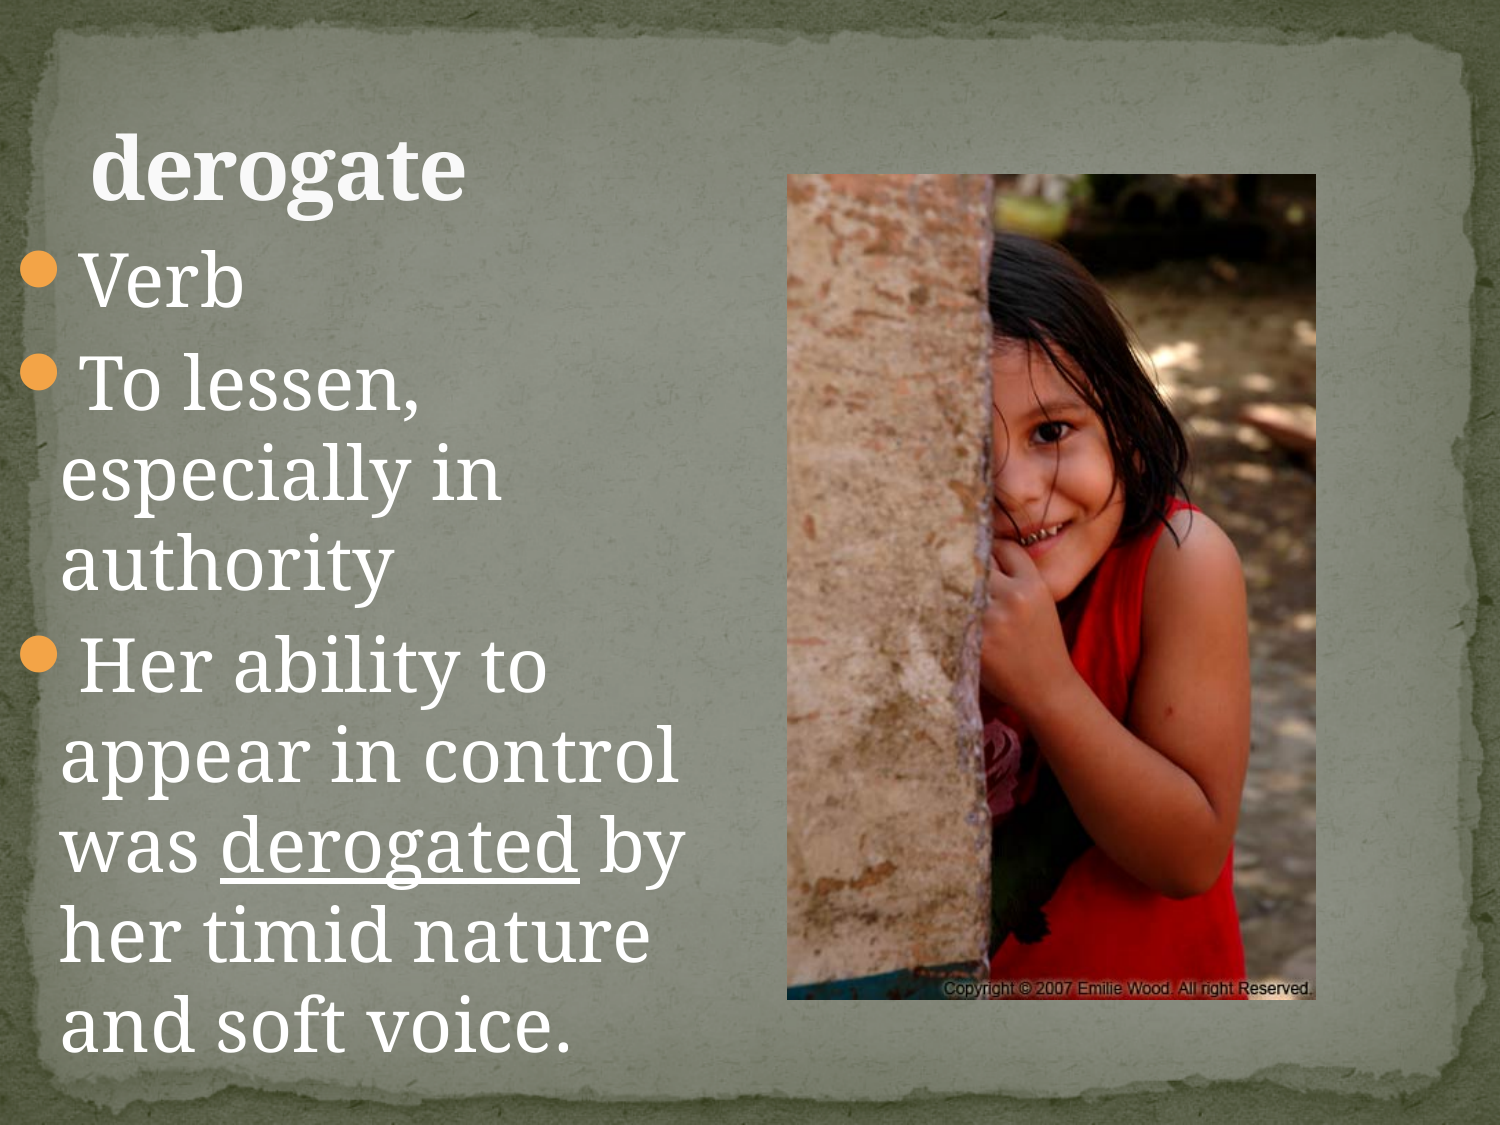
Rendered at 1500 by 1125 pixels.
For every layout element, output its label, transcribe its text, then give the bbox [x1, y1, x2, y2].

title derogate [74, 24, 1425, 225]
picture [787, 174, 1316, 1000]
list Verb To lessen, especially in authority Her ability to appear in control was derogated by her timid nature and soft voice. [0, 224, 738, 1125]
